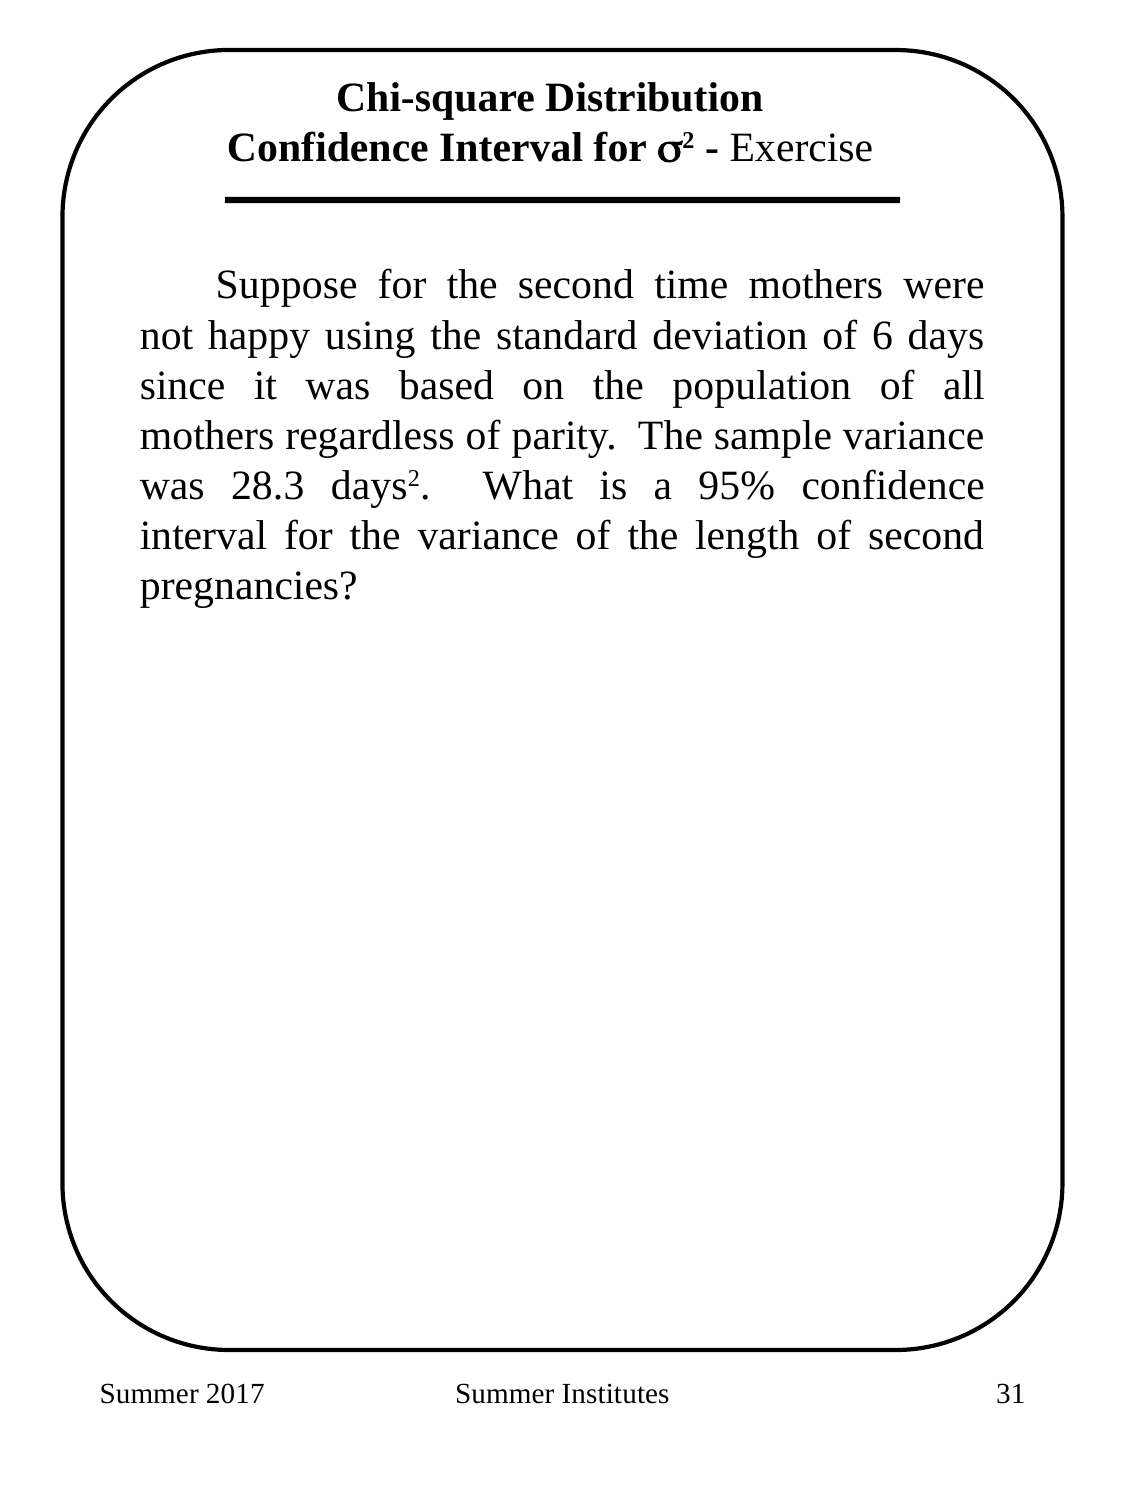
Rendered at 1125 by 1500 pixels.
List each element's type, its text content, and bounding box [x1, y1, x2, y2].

slide_number Summer 2017 [84, 1366, 319, 1467]
slide_number 164 [806, 1366, 1041, 1467]
text_box Chi-square Distribution Confidence Interval for 2 - Exercise [162, 62, 938, 178]
footer Summer Institutes [384, 1366, 741, 1467]
text_box Suppose for the second time mothers were not happy using the standard deviation of 6 days since it was based on the population of all mothers regardless of parity. The sample variance was 28.3 days2. What is a 95% confidence interval for the variance of the length of second pregnancies? [125, 249, 1000, 615]
